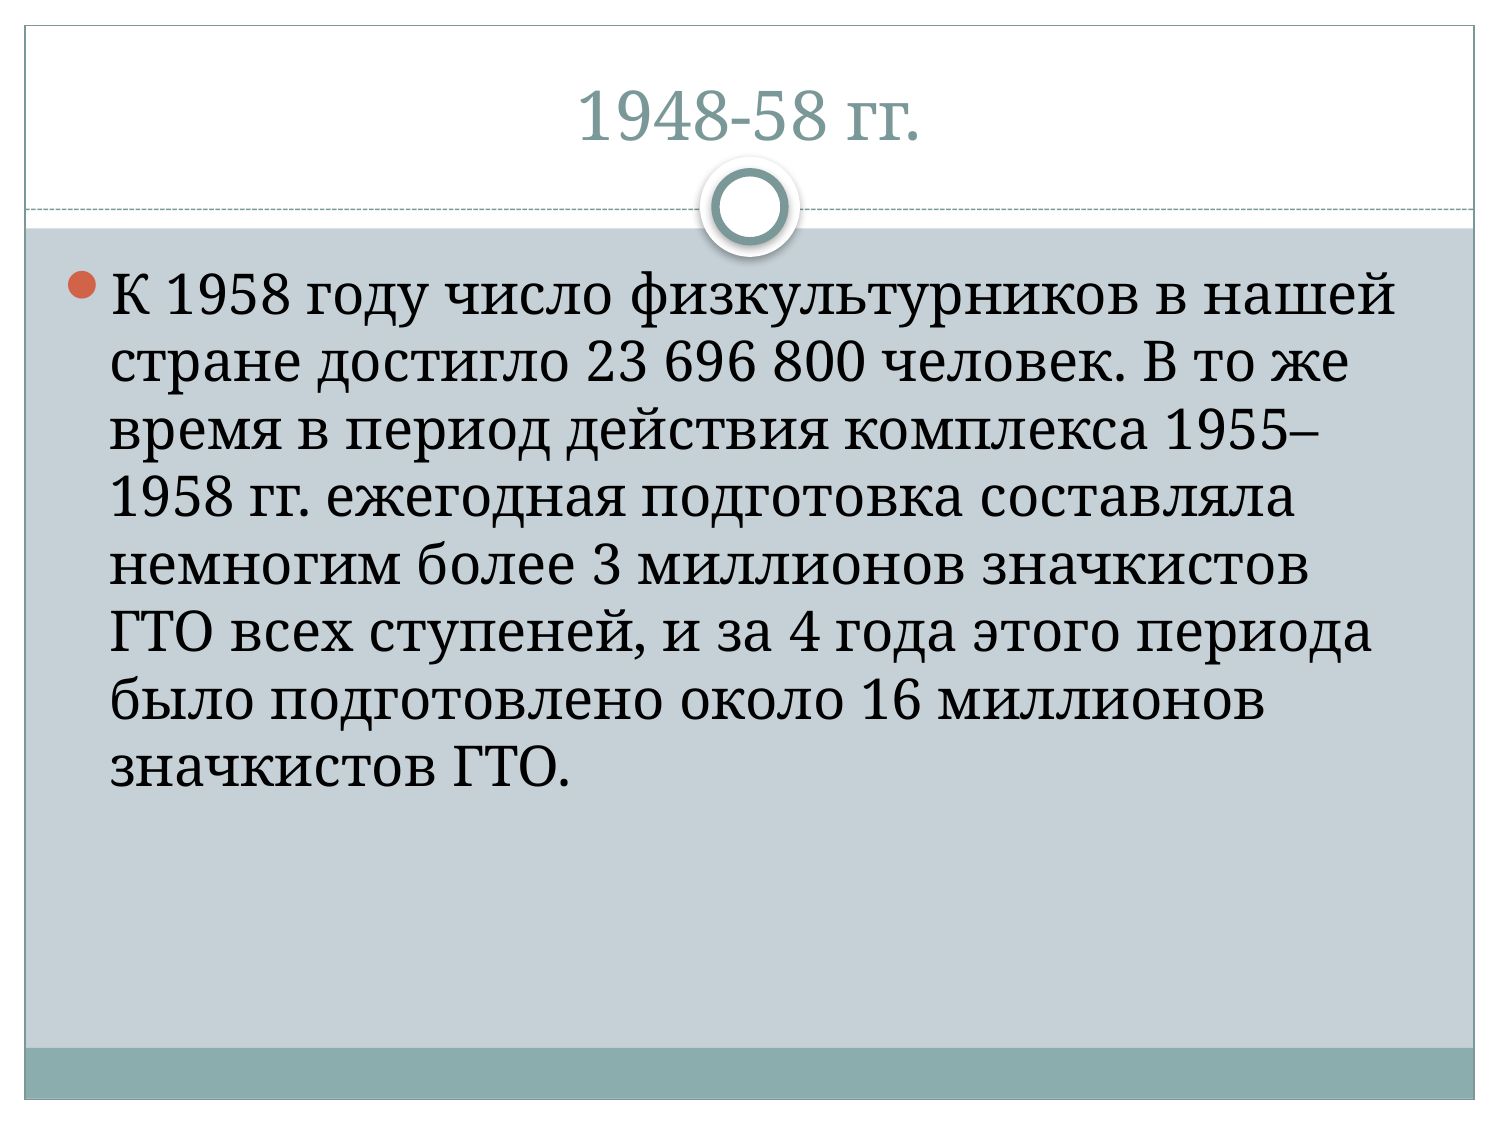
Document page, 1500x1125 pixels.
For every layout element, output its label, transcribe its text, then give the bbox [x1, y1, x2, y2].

list К 1958 году число физкультурников в нашей стране достигло 23 696 800 человек. В то же время в период действия комплекса 1955–1958 гг. ежегодная подготовка составляла немногим более 3 миллионов значкистов ГТО всех ступеней, и за 4 года этого периода было подготовлено около 16 миллионов значкистов ГТО. [49, 250, 1445, 1001]
title 1948-58 гг. [49, 37, 1450, 162]
